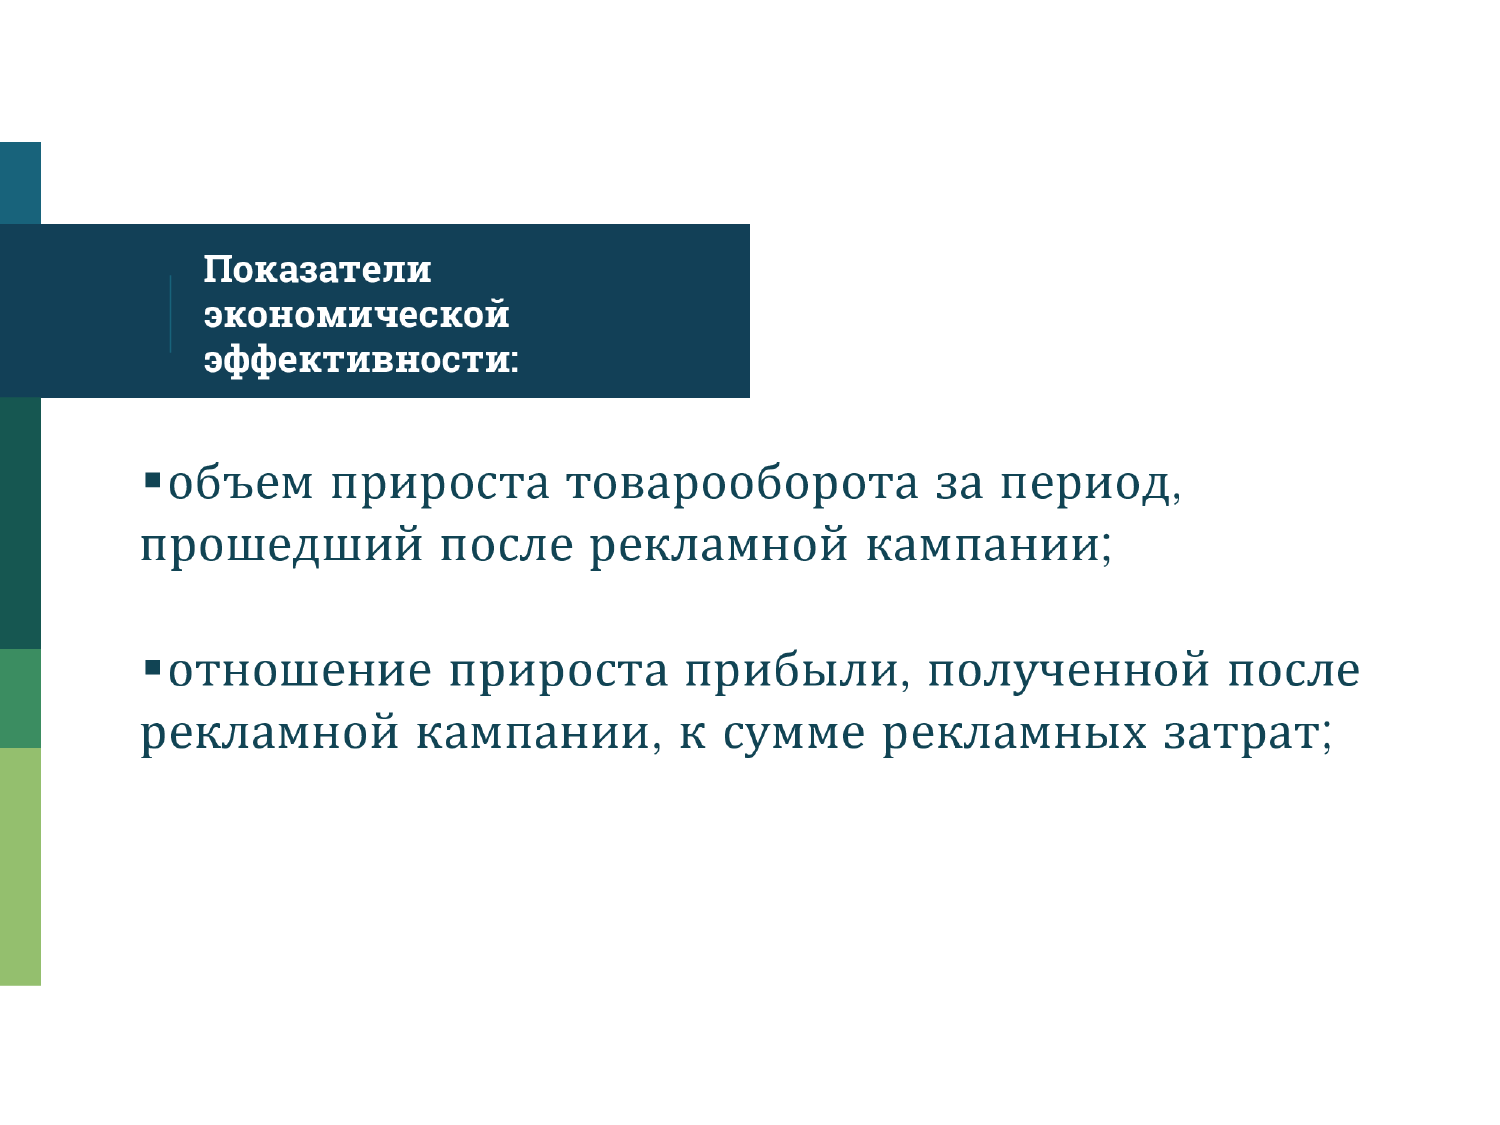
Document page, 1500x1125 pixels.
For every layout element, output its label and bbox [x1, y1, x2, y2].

picture [0, 141, 1500, 987]
